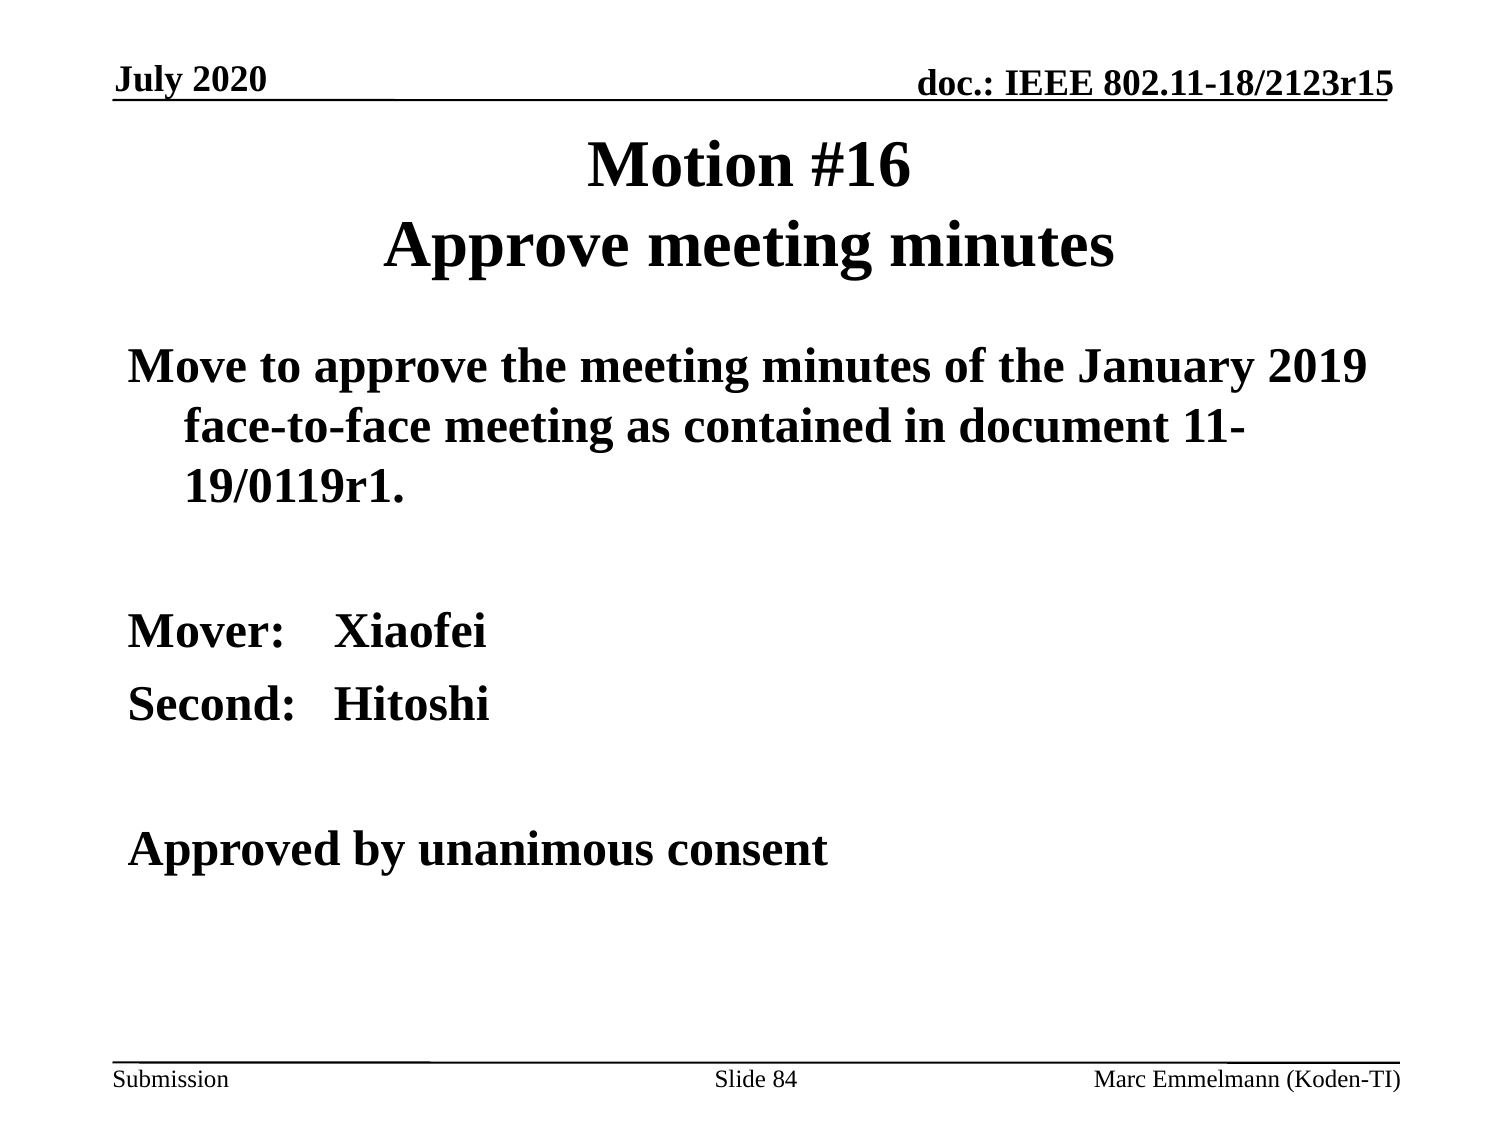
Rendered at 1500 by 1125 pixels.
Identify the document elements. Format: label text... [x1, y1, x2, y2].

footer Marc Emmelmann (Koden-TI) [878, 1061, 1402, 1093]
list Move to approve the meeting minutes of the January 2019 face-to-face meeting as contained in document 11-19/0119r1. Mover: Xiaofei Second: Hitoshi Approved by unanimous consent [112, 324, 1388, 1000]
slide_number Slide 84 [712, 1061, 800, 1123]
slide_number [114, 54, 423, 100]
title Motion #16 Approve meeting minutes [112, 112, 1388, 288]
